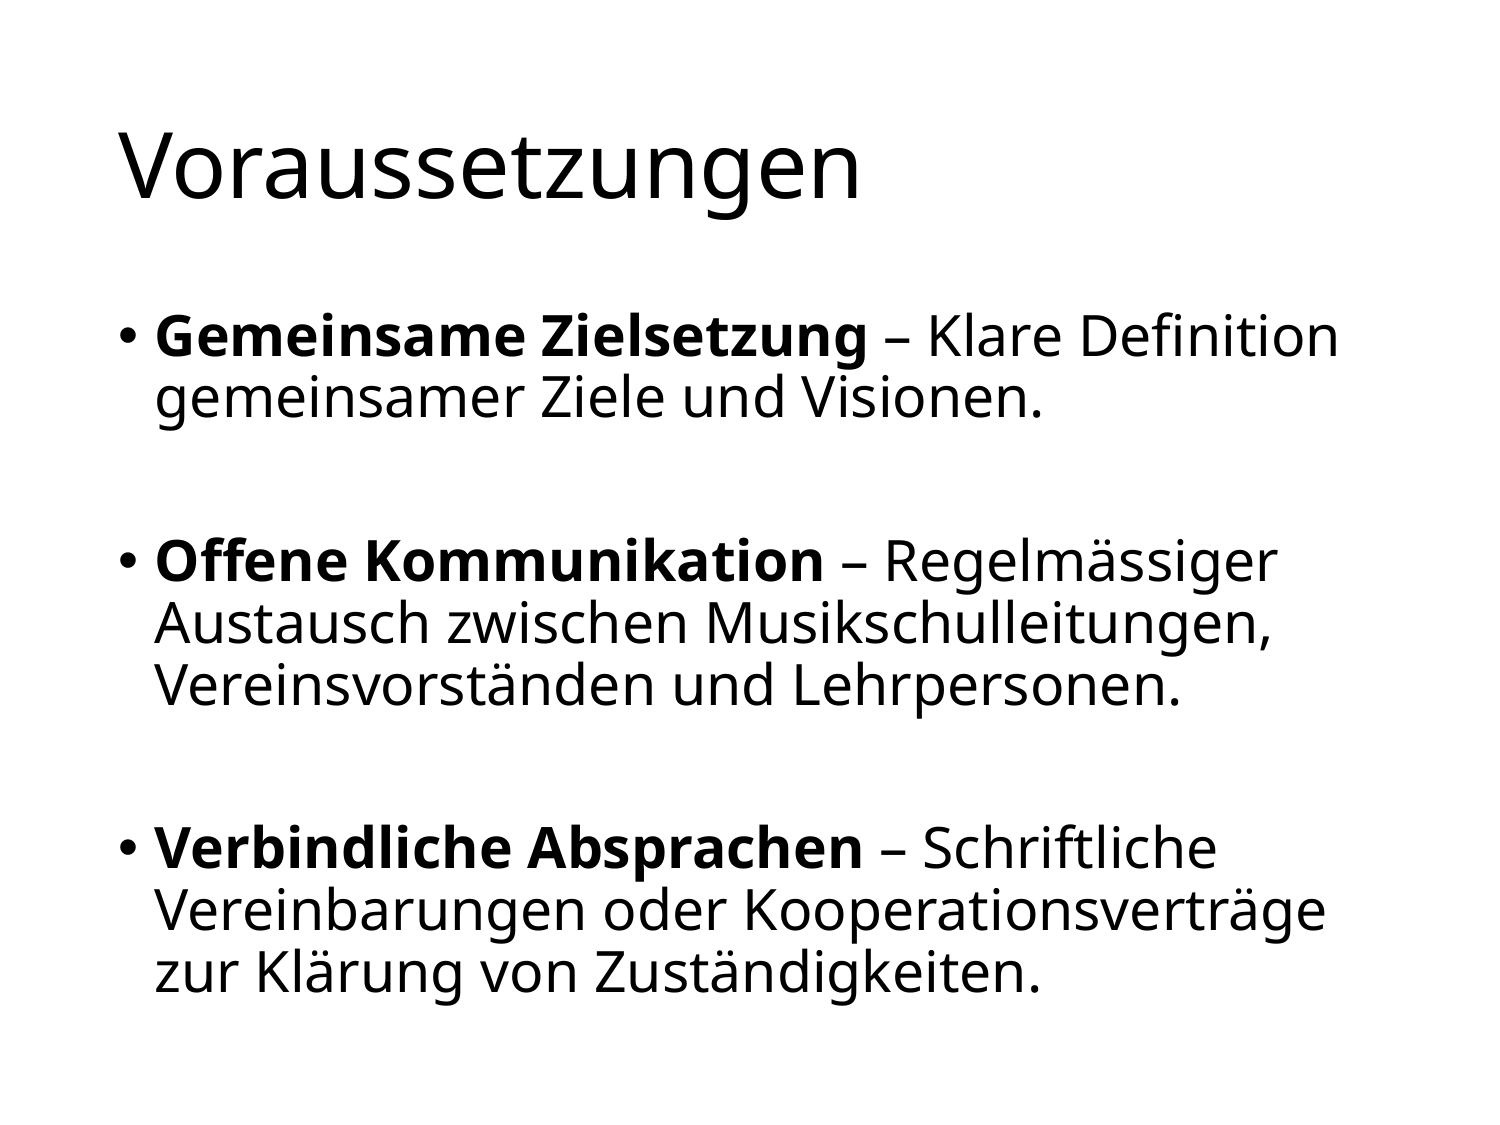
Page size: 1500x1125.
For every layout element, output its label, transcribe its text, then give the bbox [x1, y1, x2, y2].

title Voraussetzungen [103, 59, 1397, 278]
list Gemeinsame Zielsetzung – Klare Definition gemeinsamer Ziele und Visionen. Offene Kommunikation – Regelmässiger Austausch zwischen Musikschulleitungen, Vereinsvorständen und Lehrpersonen. Verbindliche Absprachen – Schriftliche Vereinbarungen oder Kooperationsverträge zur Klärung von Zuständigkeiten. [103, 299, 1397, 1014]
